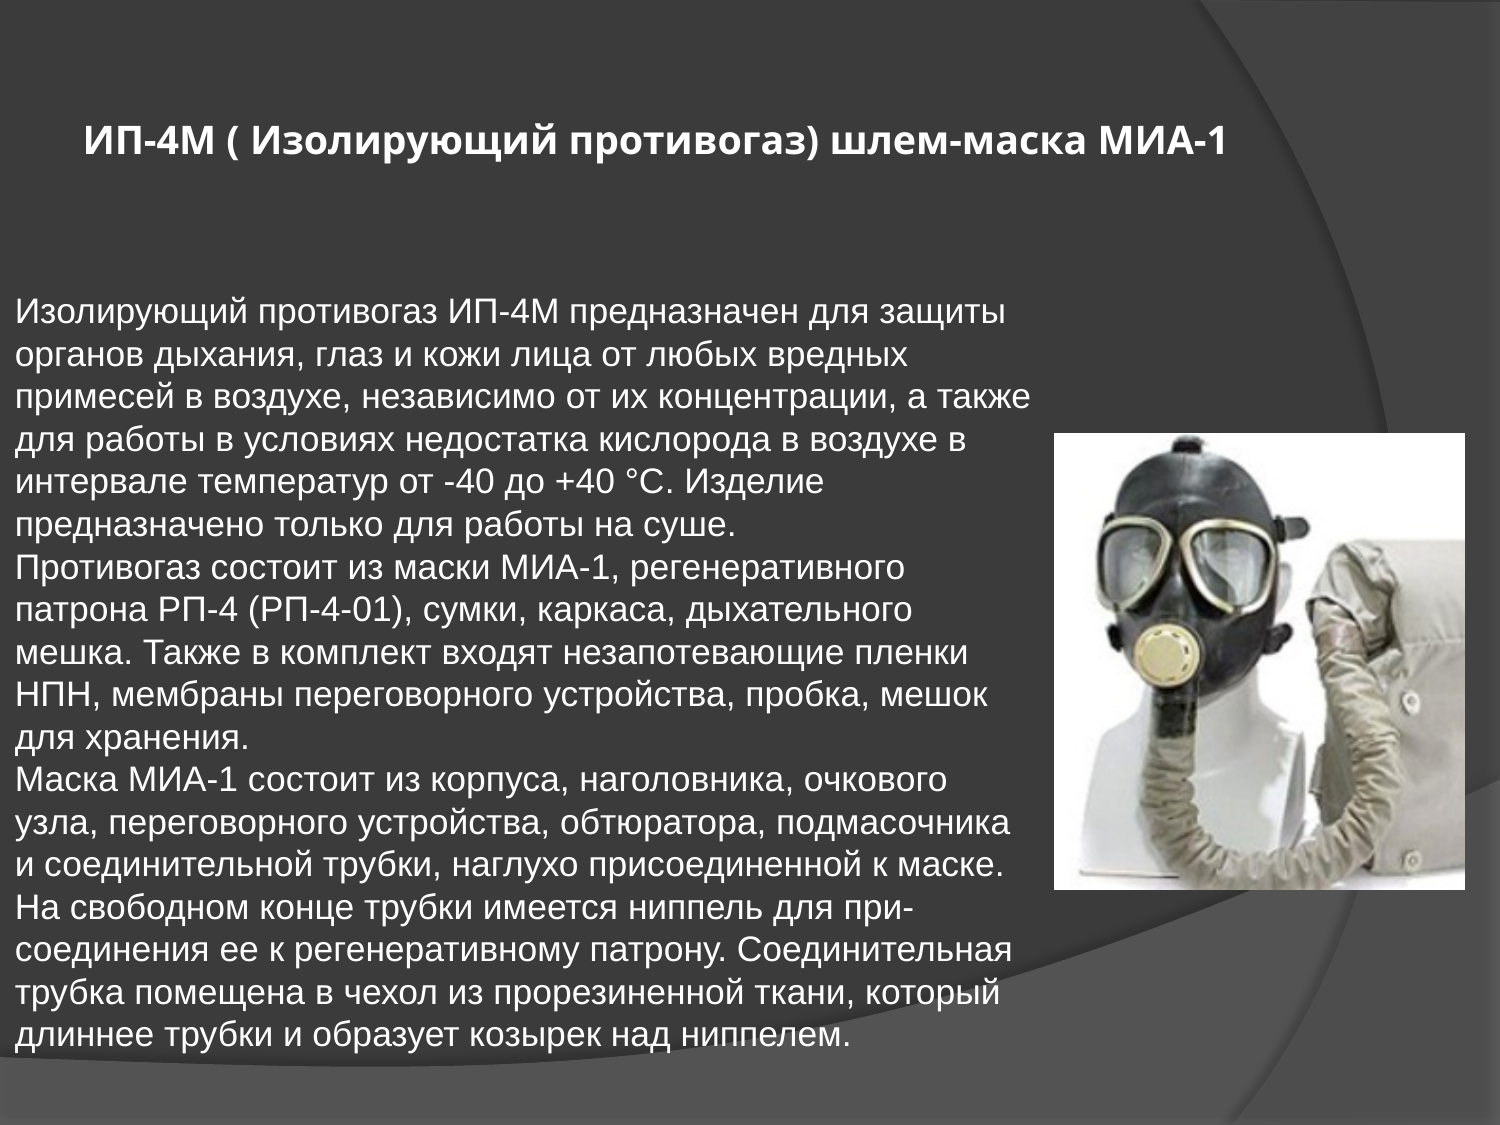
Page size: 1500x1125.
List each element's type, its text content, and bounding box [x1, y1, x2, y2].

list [1054, 433, 1466, 890]
text_box Изолирующий противогаз ИП-4М предназначен для защиты органов дыхания, глаз и кожи лица от любых вредных примесей в воздухе, независимо от их концентрации, а также для работы в условиях недостатка кислорода в воздухе в интервале температур от -40 до +40 °С. Изделие предназначено только для работы на суше. Противогаз состоит из маски МИА-1, регенеративного патрона РП-4 (РП-4-01), сумки, каркаса, дыхательного мешка. Также в комплект входят незапотевающие пленки НПН, мембраны переговорного устройства, пробка, мешок для хранения. Маска МИА-1 состоит из корпуса, наголовника, очкового узла, переговорного устройства, обтюратора, подмасочника и соединительной трубки, наглухо присоединенной к маске. На свободном конце трубки имеется ниппель для при-соединения ее к регенеративному патрону. Соединительная трубка помещена в чехол из прорезиненной ткани, который длиннее трубки и образует козырек над ниппелем. [0, 281, 1055, 1062]
title ИП-4М ( Изолирующий противогаз) шлем-маска МИА-1 [75, 45, 1300, 233]
